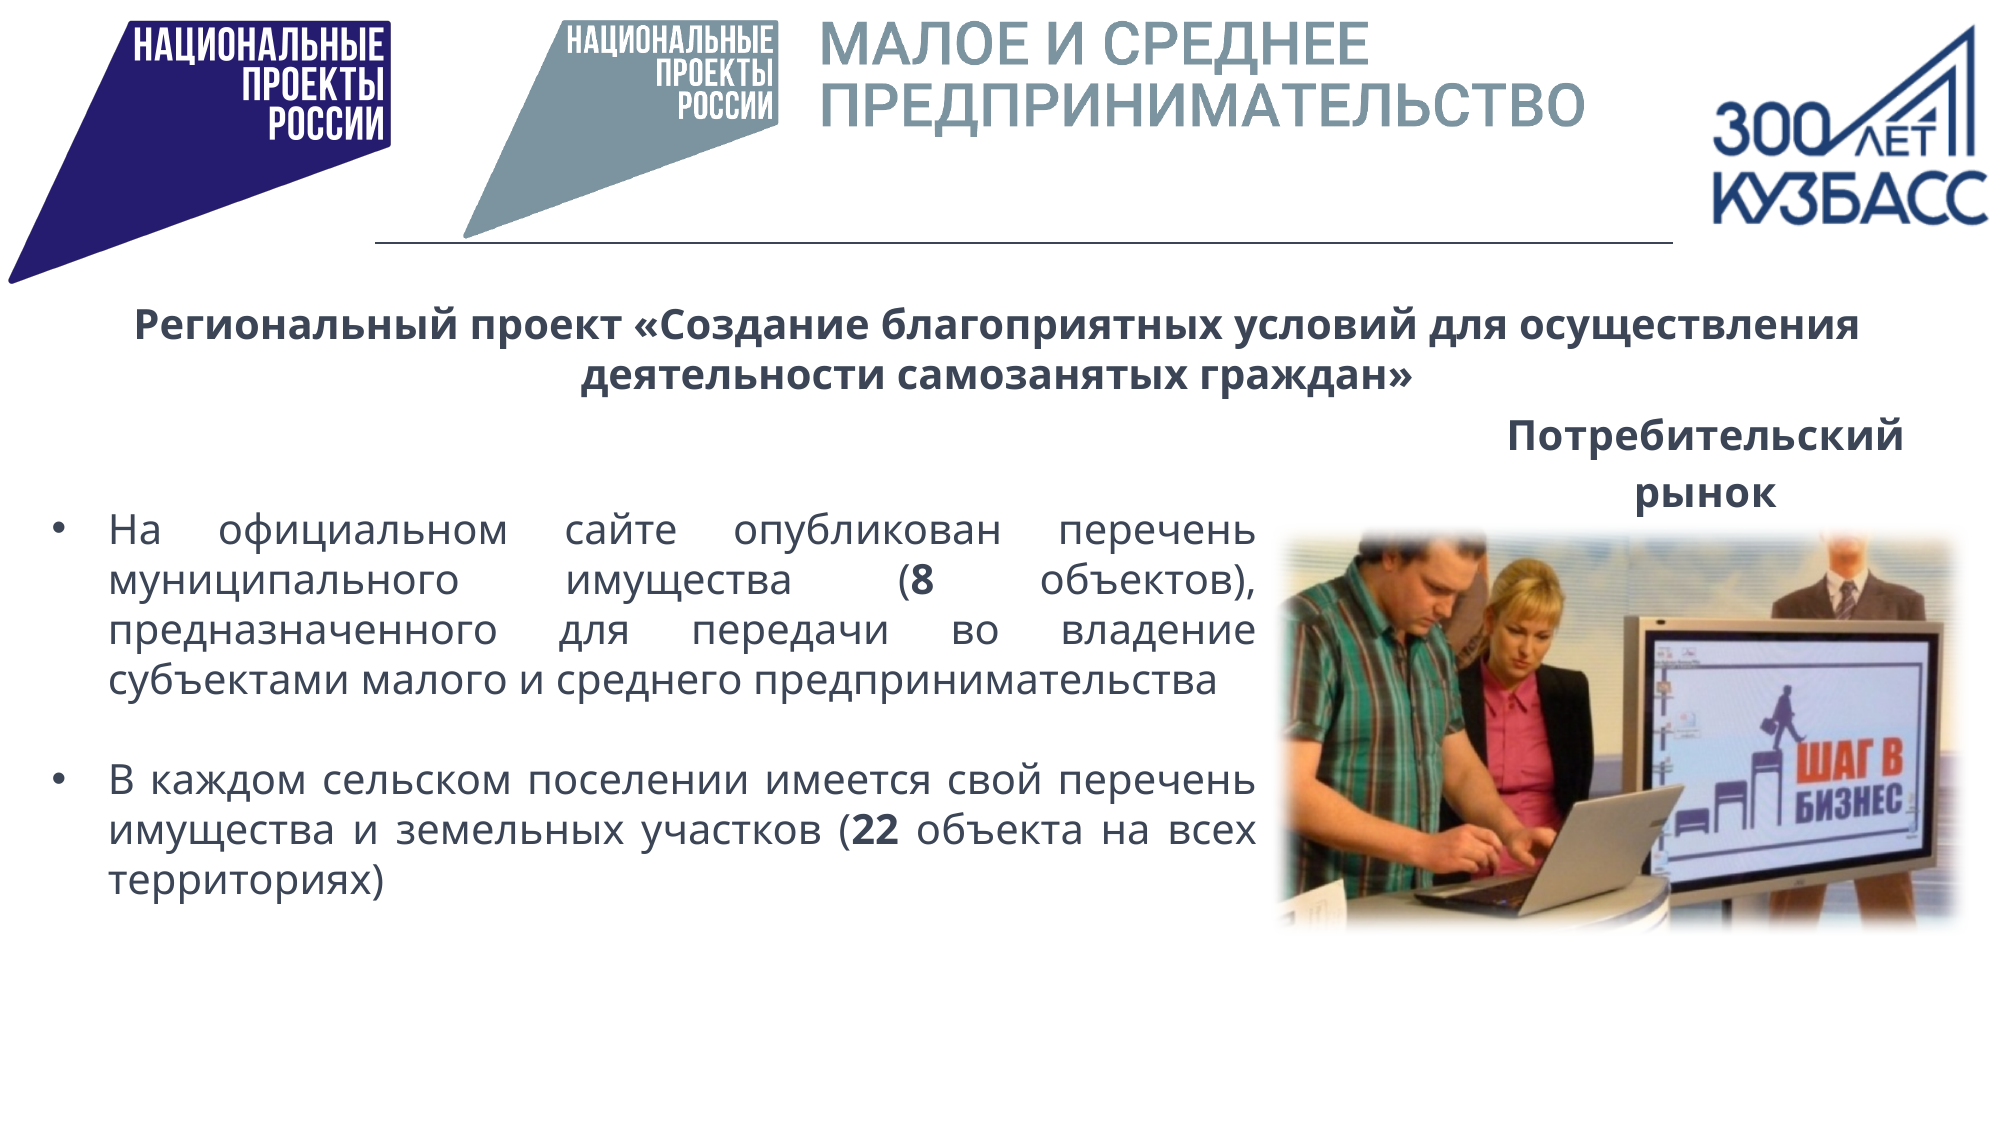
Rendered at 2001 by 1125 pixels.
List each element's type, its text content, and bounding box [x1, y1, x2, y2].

chart [1375, 369, 2000, 1108]
picture [461, 18, 1588, 240]
picture [0, 18, 403, 286]
picture [1707, 18, 1992, 230]
text_box Региональный проект «Создание благоприятных условий для осуществления деятельности самозанятых граждан» [73, 290, 1922, 406]
picture [1271, 523, 1969, 937]
text_box На официальном сайте опубликован перечень муниципального имущества (8 объектов), предназначенного для передачи во владение субъектами малого и среднего предпринимательства В каждом сельском поселении имеется свой перечень имущества и земельных участков (22 объекта на всех территориях) [36, 495, 1272, 961]
